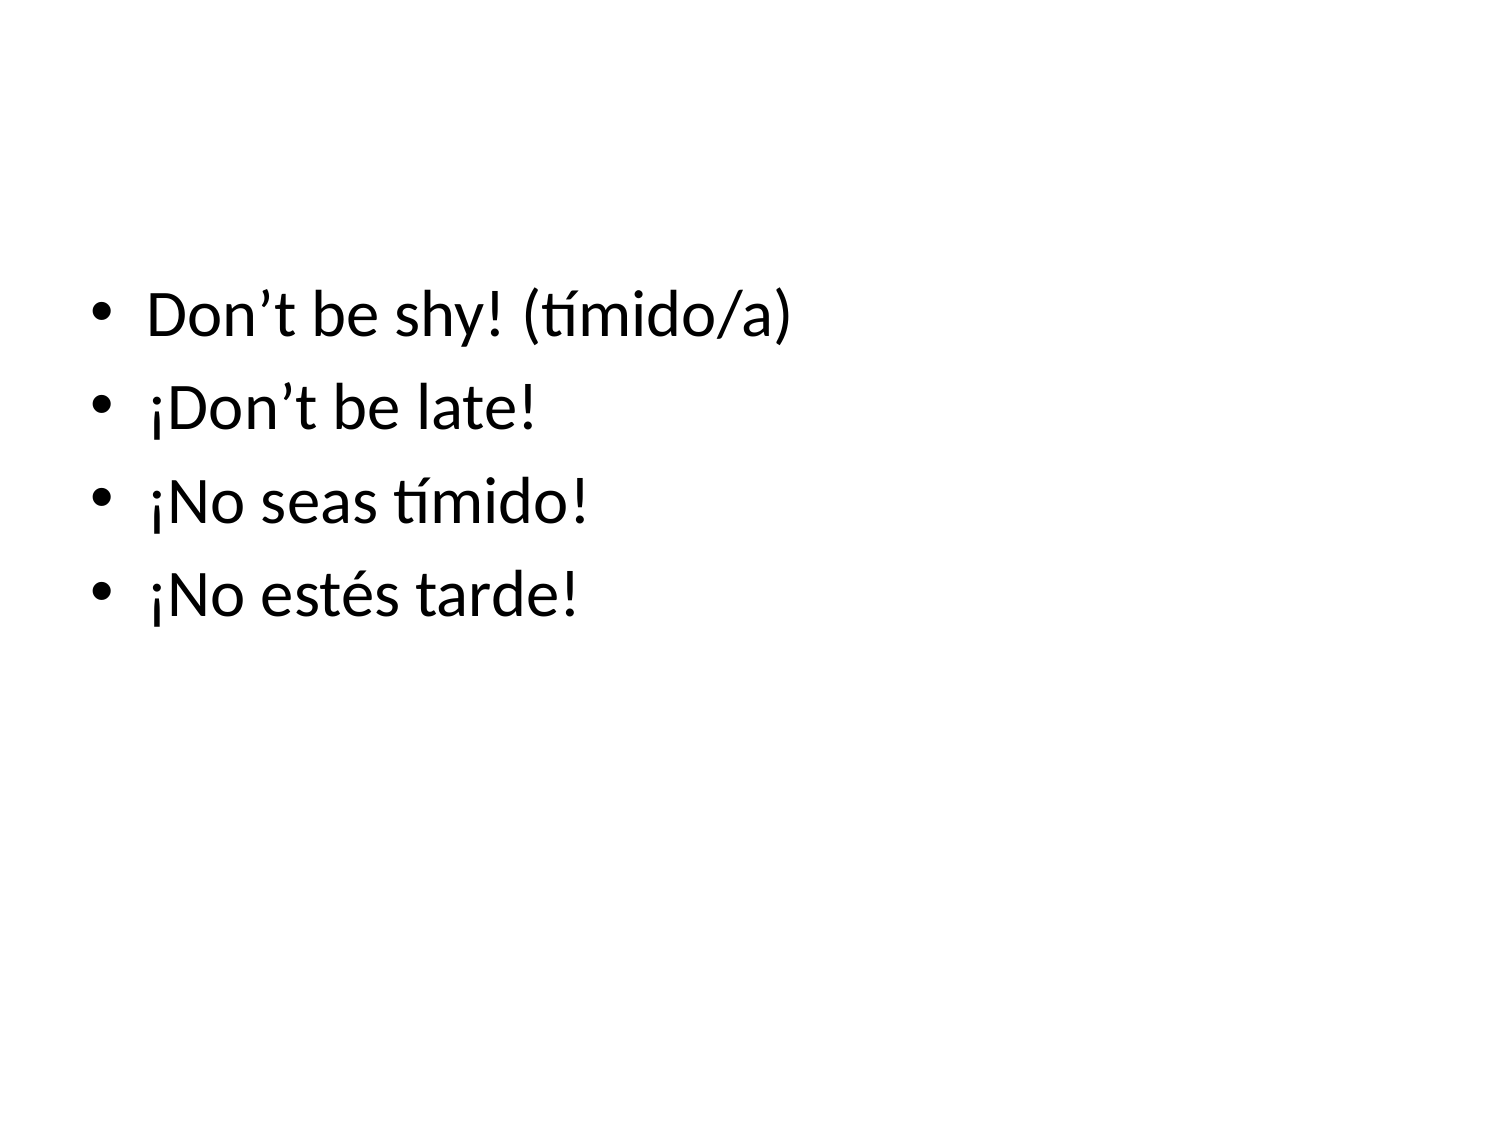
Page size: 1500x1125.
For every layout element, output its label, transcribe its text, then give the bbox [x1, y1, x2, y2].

list Don’t be shy! (tímido/a) ¡Don’t be late! ¡No seas tímido! ¡No estés tarde! [75, 262, 1425, 1005]
